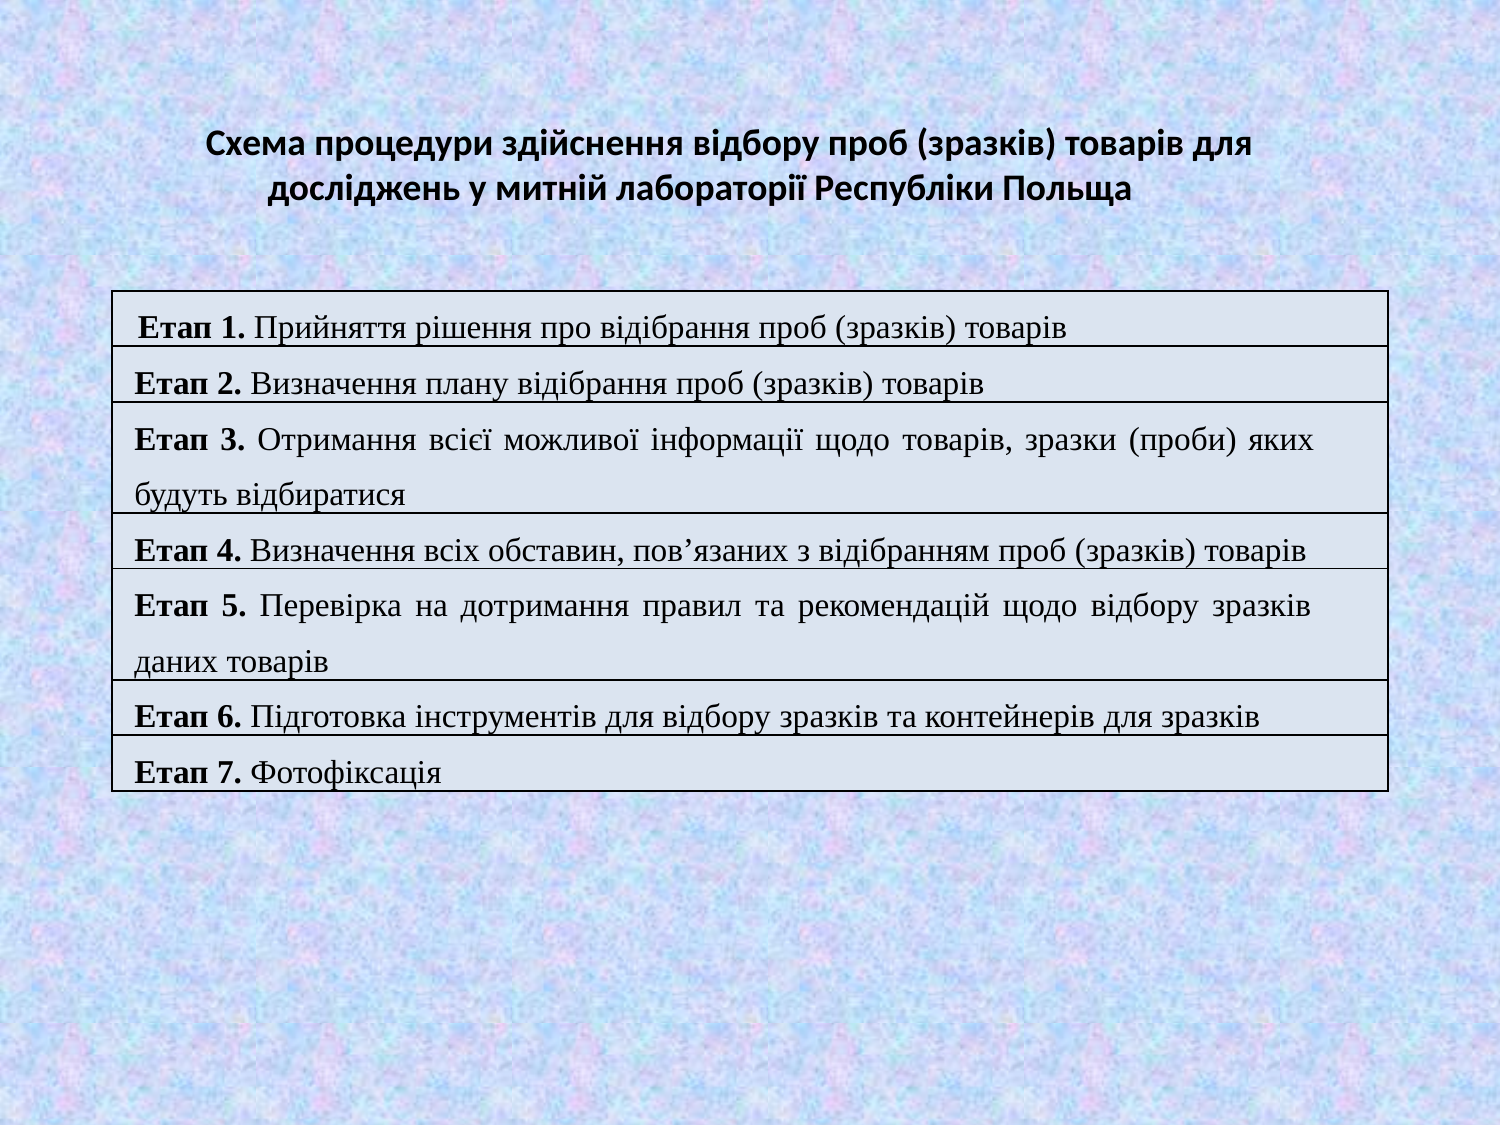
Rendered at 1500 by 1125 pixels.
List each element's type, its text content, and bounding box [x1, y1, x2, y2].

table_cell Етап 5. Перевірка на дотримання правил та рекомендацій щодо відбору зразків даних товарів [113, 569, 1387, 679]
picture [0, 0, 1500, 1125]
table_cell Етап 2. Визначення плану відібрання проб (зразків) товарів [113, 347, 1387, 401]
table_cell Етап 7. Фотофіксація [113, 736, 1387, 790]
table_header Етап 1. Прийняття рішення про відібрання проб (зразків) товарів [113, 292, 1387, 345]
text_box Схема процедури здійснення відбору проб (зразків) товарів для досліджень у митній лабораторії Республіки Польща [64, 38, 1347, 219]
table_cell Етап 3. Отримання всієї можливої інформації щодо товарів, зразки (проби) яких будуть відбиратися [113, 403, 1387, 512]
table_cell Етап 6. Підготовка інструментів для відбору зразків та контейнерів для зразків [113, 681, 1387, 734]
table_cell Етап 4. Визначення всіх обставин, пов’язаних з відібранням проб (зразків) товарів [113, 514, 1387, 568]
